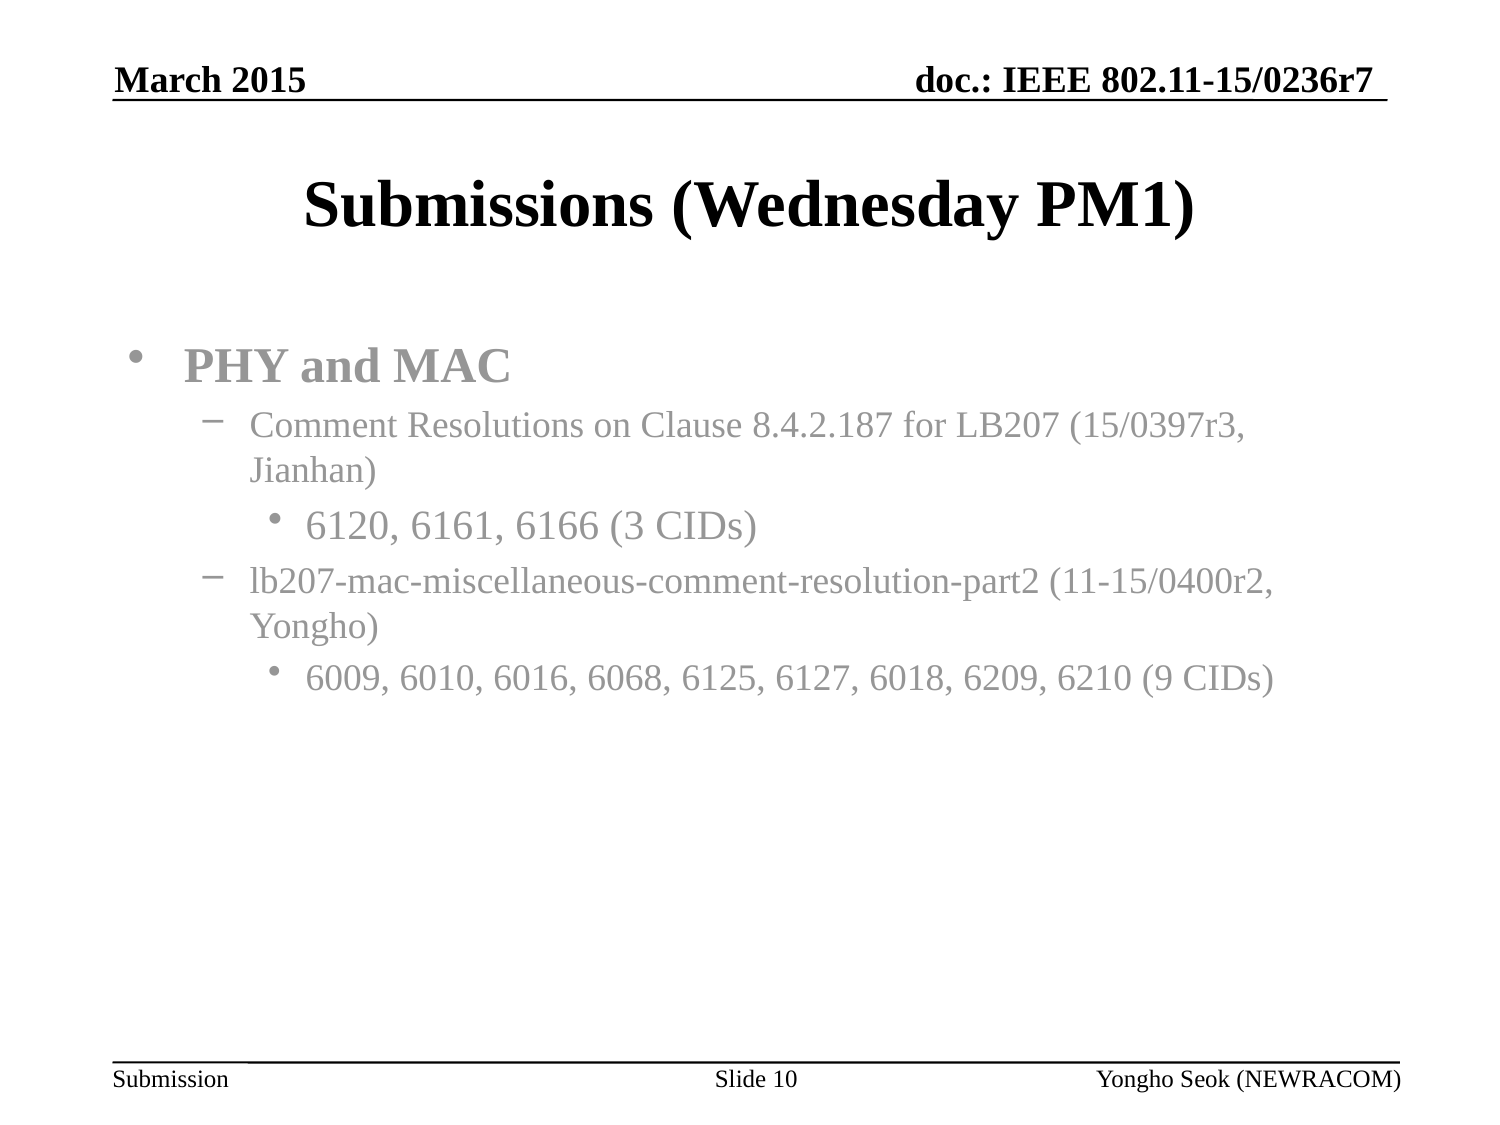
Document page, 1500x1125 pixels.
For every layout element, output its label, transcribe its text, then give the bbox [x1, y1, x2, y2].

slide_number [114, 54, 309, 101]
footer Yongho Seok (NEWRACOM) [1088, 1061, 1402, 1093]
title Submissions (Wednesday PM1) [112, 112, 1388, 288]
list PHY and MAC Comment Resolutions on Clause 8.4.2.187 for LB207 (15/0397r3, Jianhan) 6120, 6161, 6166 (3 CIDs) lb207-mac-miscellaneous-comment-resolution-part2 (11-15/0400r2, Yongho) 6009, 6010, 6016, 6068, 6125, 6127, 6018, 6209, 6210 (9 CIDs) [112, 324, 1388, 1001]
slide_number Slide 10 [712, 1061, 800, 1093]
